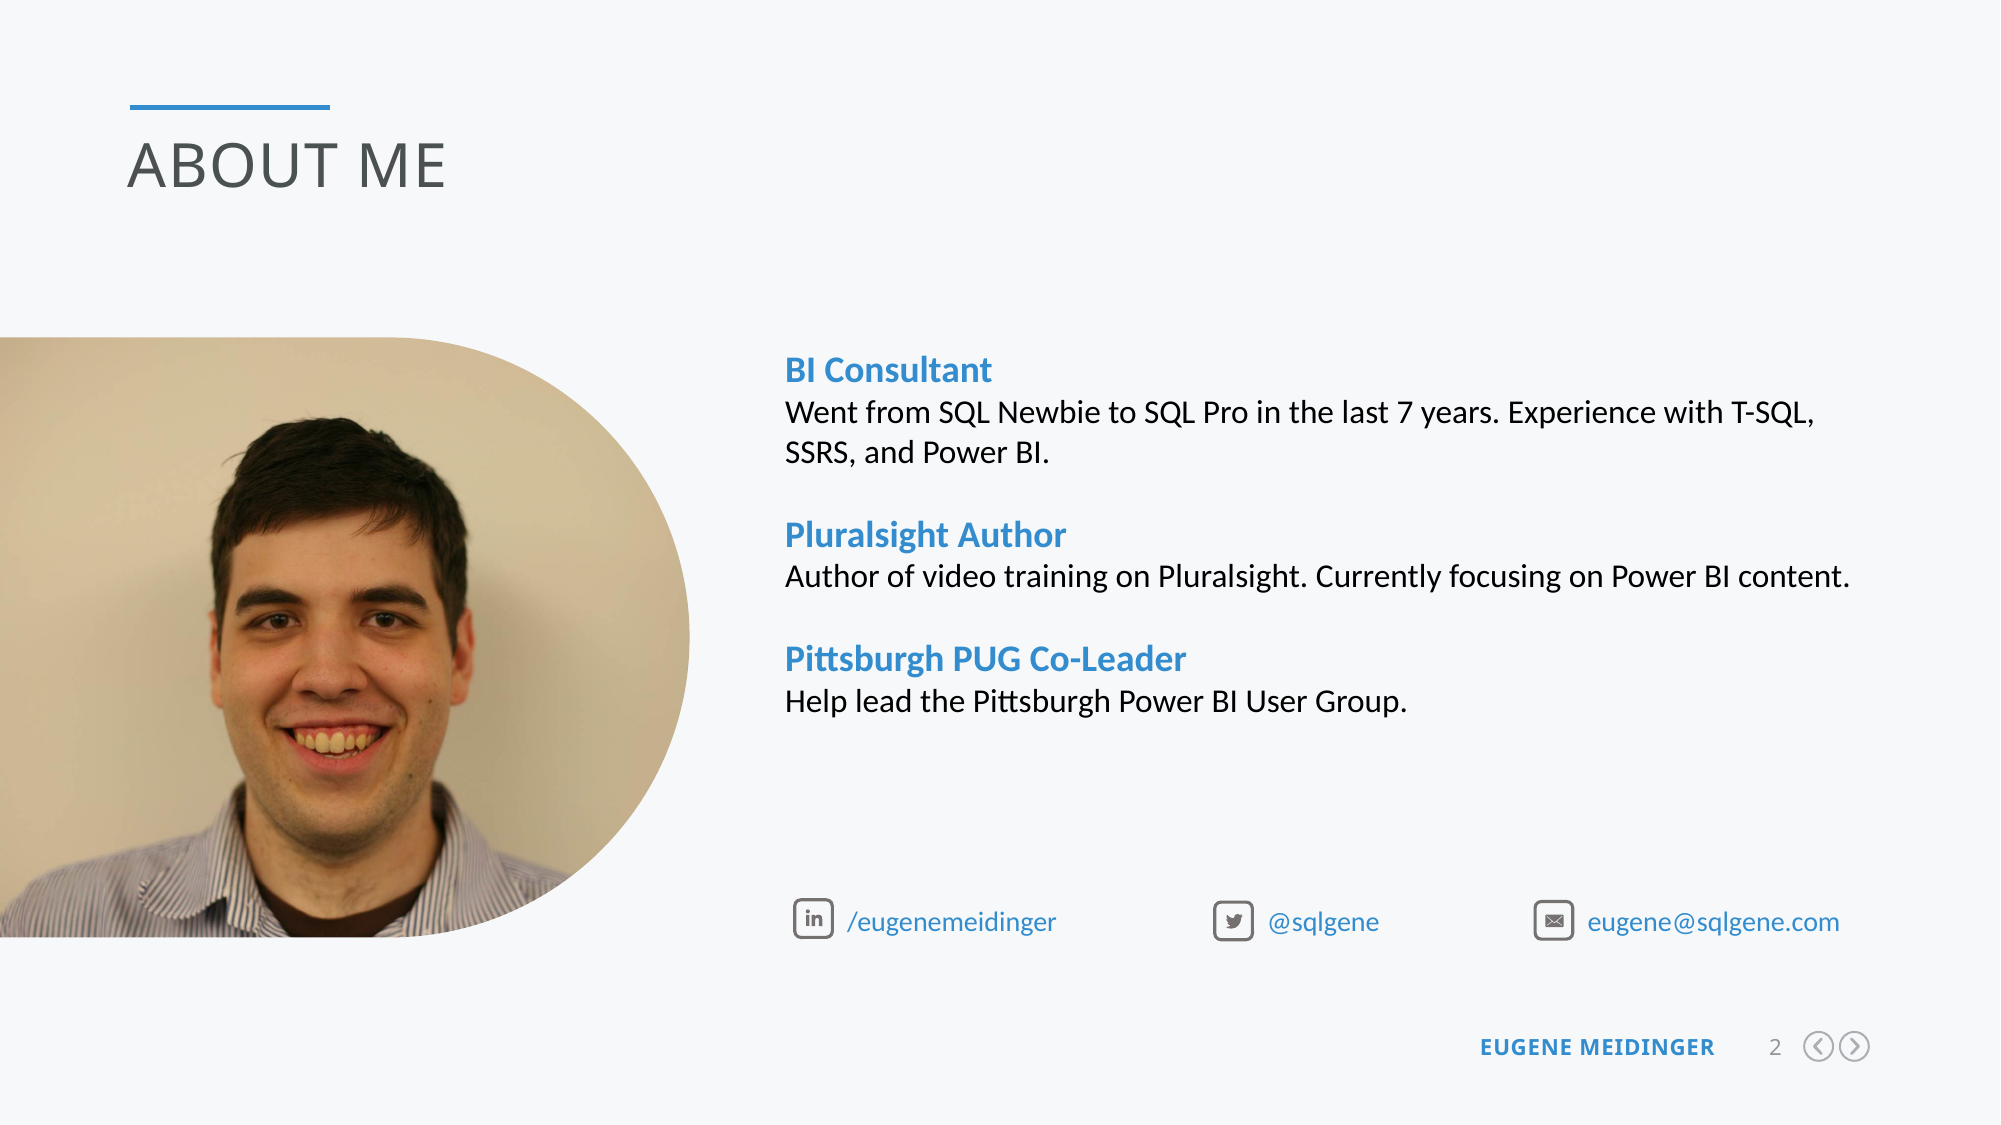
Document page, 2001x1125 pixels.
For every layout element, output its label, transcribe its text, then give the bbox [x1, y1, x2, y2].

list About me [127, 125, 1868, 210]
text_box BI Consultant Went from SQL Newbie to SQL Pro in the last 7 years. Experience with T-SQL, SSRS, and Power BI. Pluralsight Author Author of video training on Pluralsight. Currently focusing on Power BI content. Pittsburgh PUG Co-Leader Help lead the Pittsburgh Power BI User Group. [770, 337, 1870, 727]
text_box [794, 895, 1868, 946]
picture [0, 337, 690, 938]
